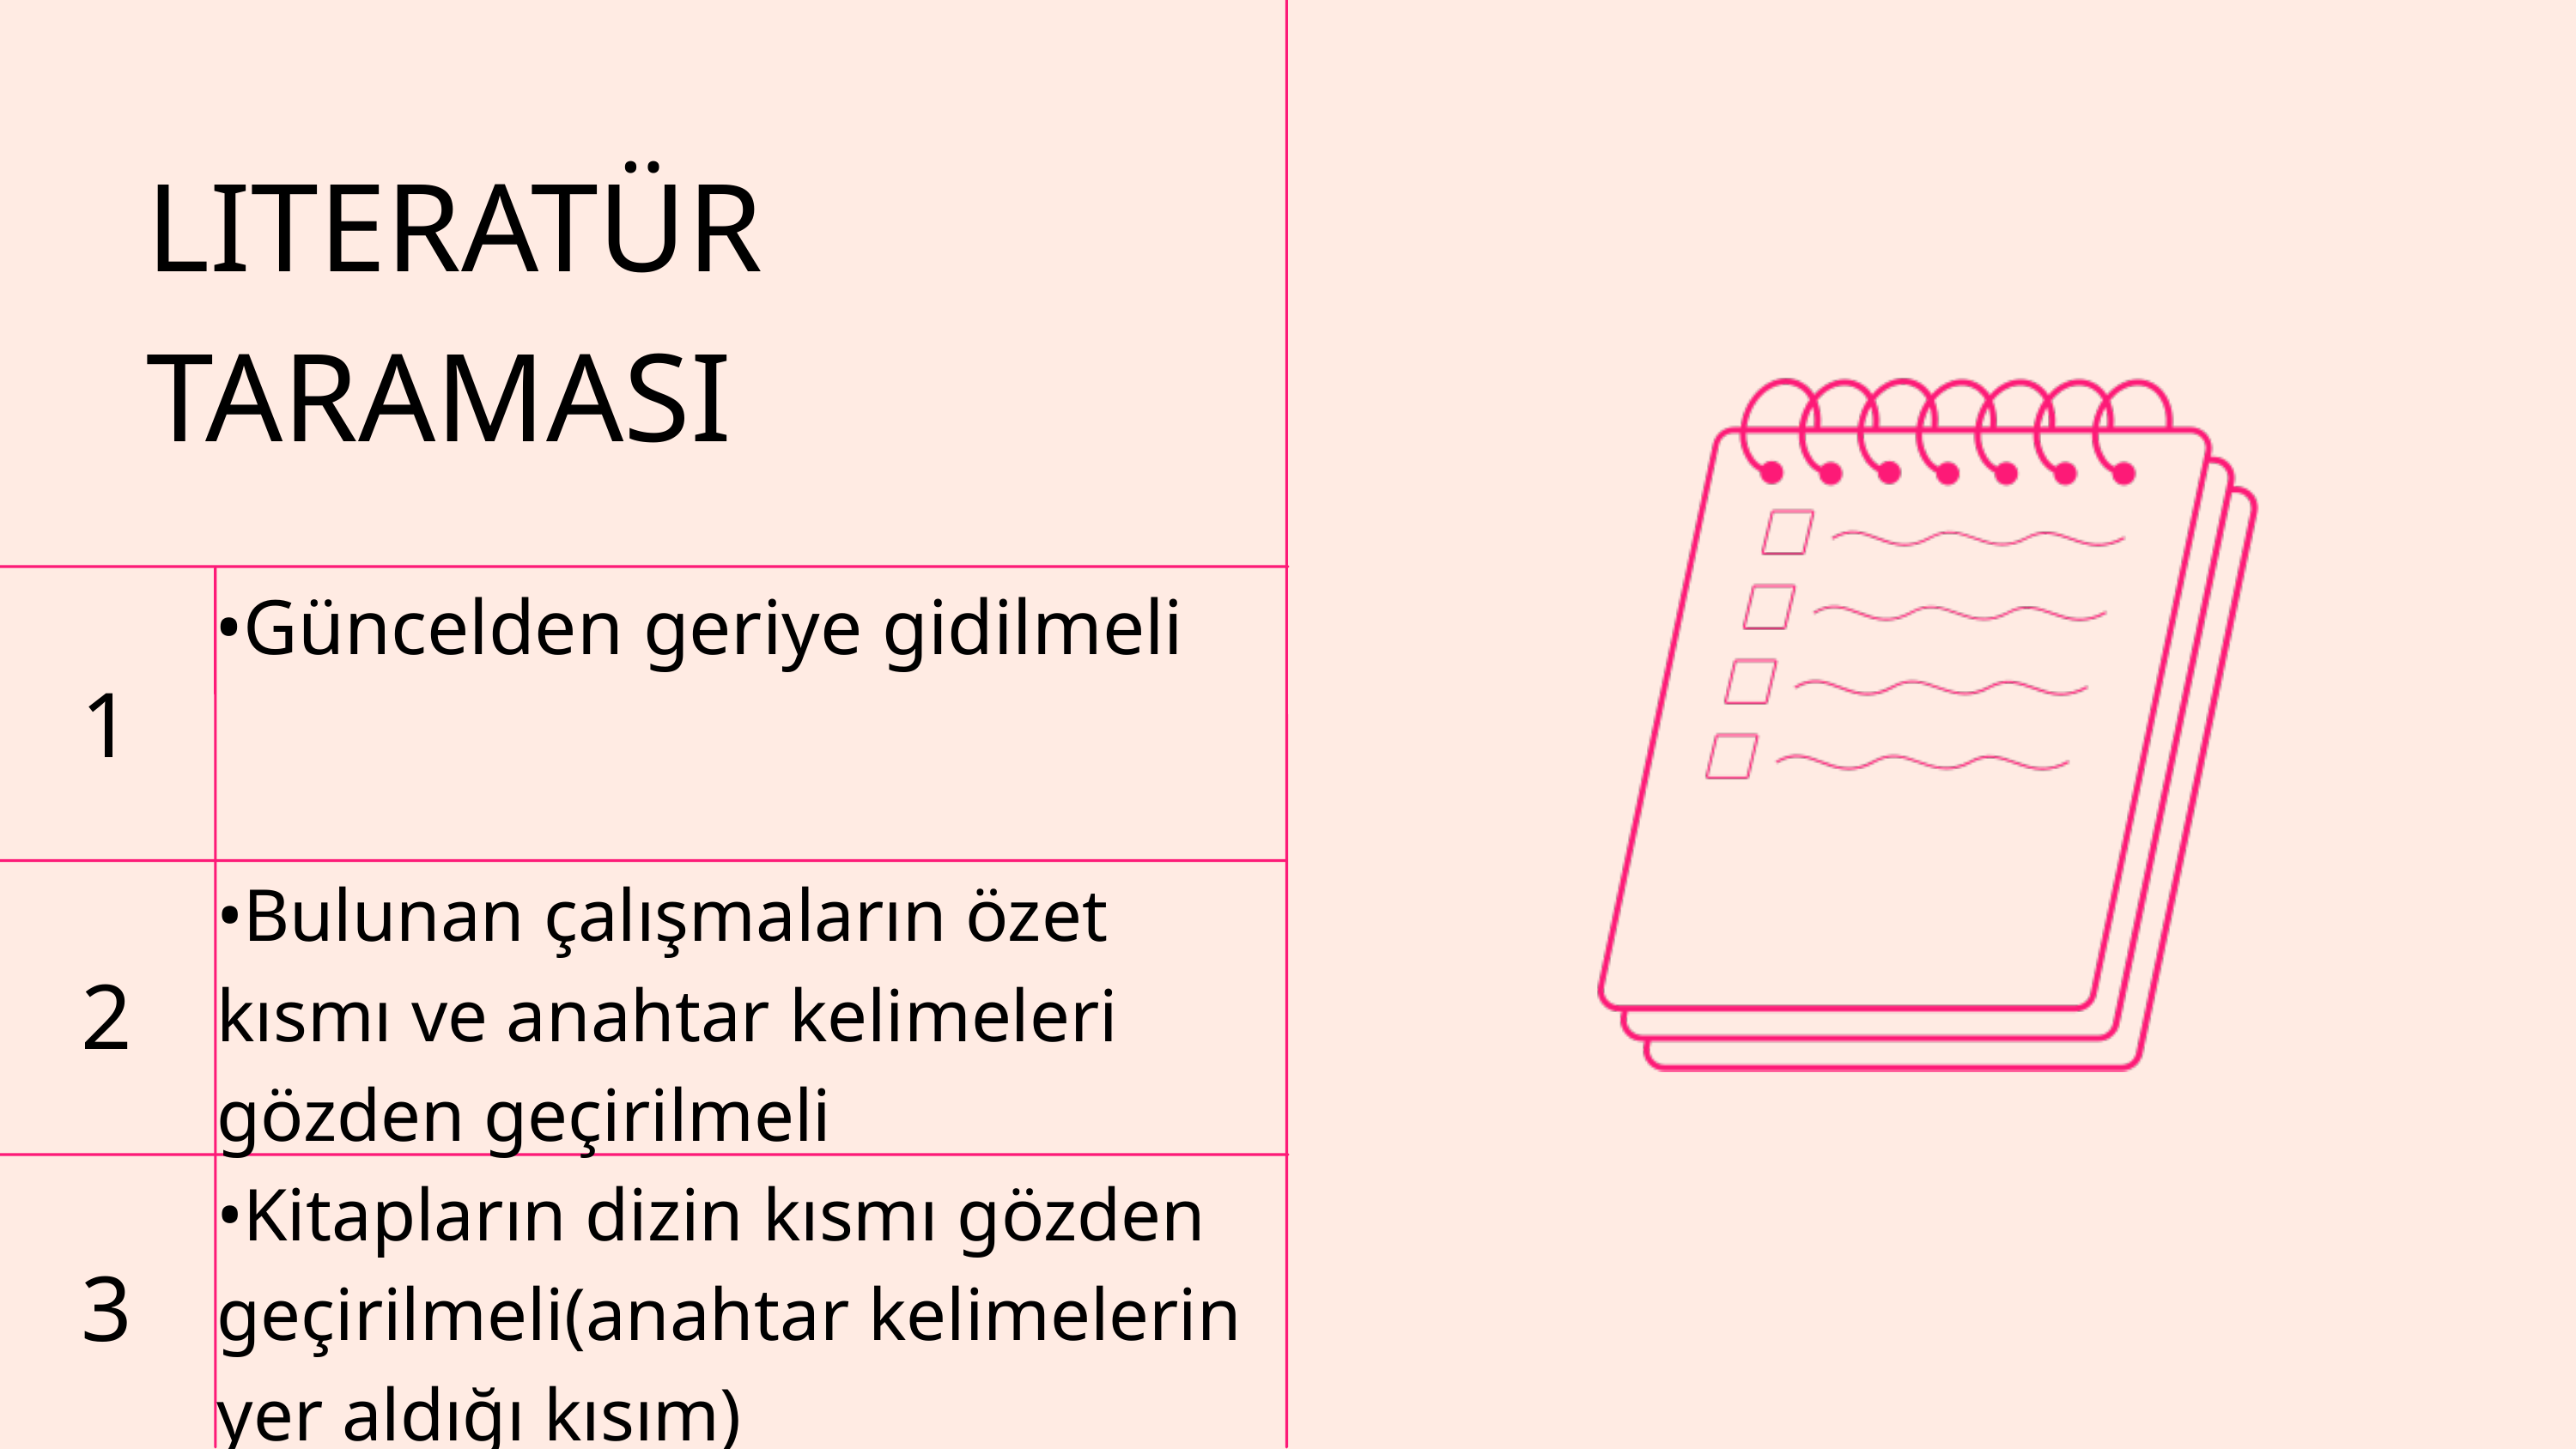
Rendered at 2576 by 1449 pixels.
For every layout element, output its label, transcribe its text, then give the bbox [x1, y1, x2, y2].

text_box LITERATÜR TARAMASI [146, 125, 1029, 467]
text_box 3 [0, 1234, 215, 1360]
text_box 2 [0, 942, 215, 1068]
text_box 1 [0, 650, 215, 775]
text_box •Güncelden geriye gidilmeli [215, 564, 1203, 775]
text_box [1596, 377, 2259, 1072]
text_box •Bulunan çalışmaların özet kısmı ve anahtar kelimeleri gözden geçirilmeli [216, 855, 1205, 1156]
text_box •Kitapların dizin kısmı gözden geçirilmeli(anahtar kelimelerin yer aldığı kısım) [216, 1154, 1285, 1449]
